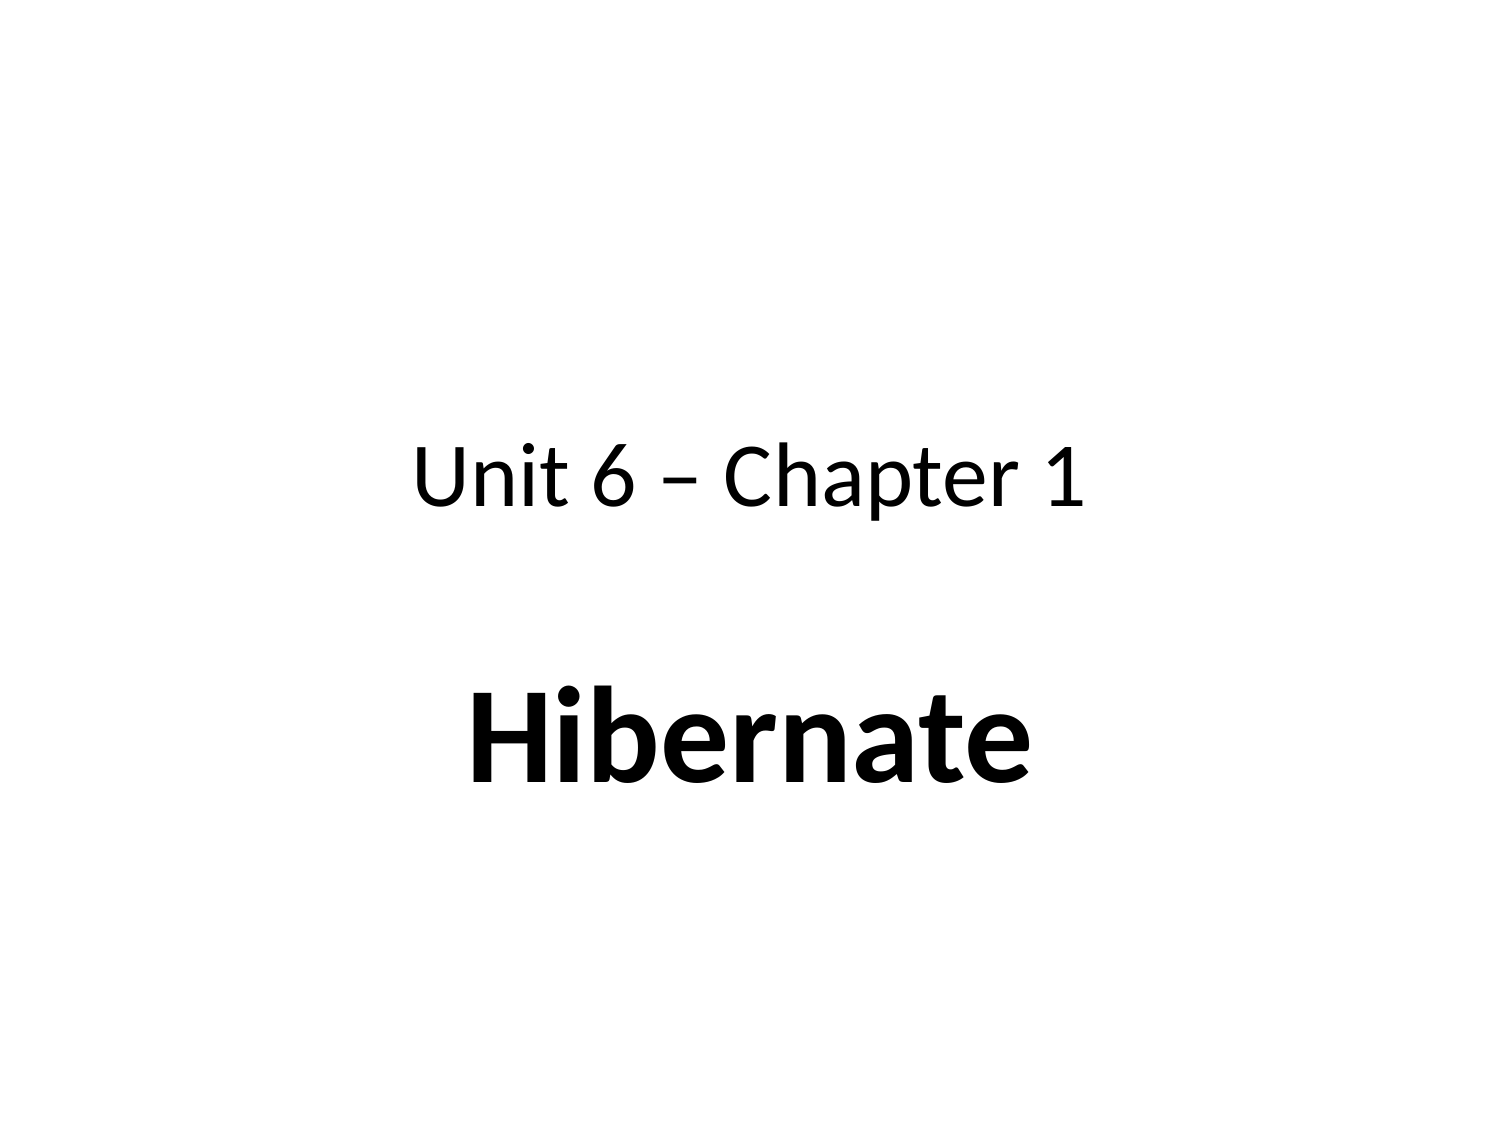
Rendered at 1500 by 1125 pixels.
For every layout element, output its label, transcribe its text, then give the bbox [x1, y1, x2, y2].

title Unit 6 – Chapter 1 [112, 349, 1388, 591]
subtitle Hibernate [225, 637, 1275, 925]
